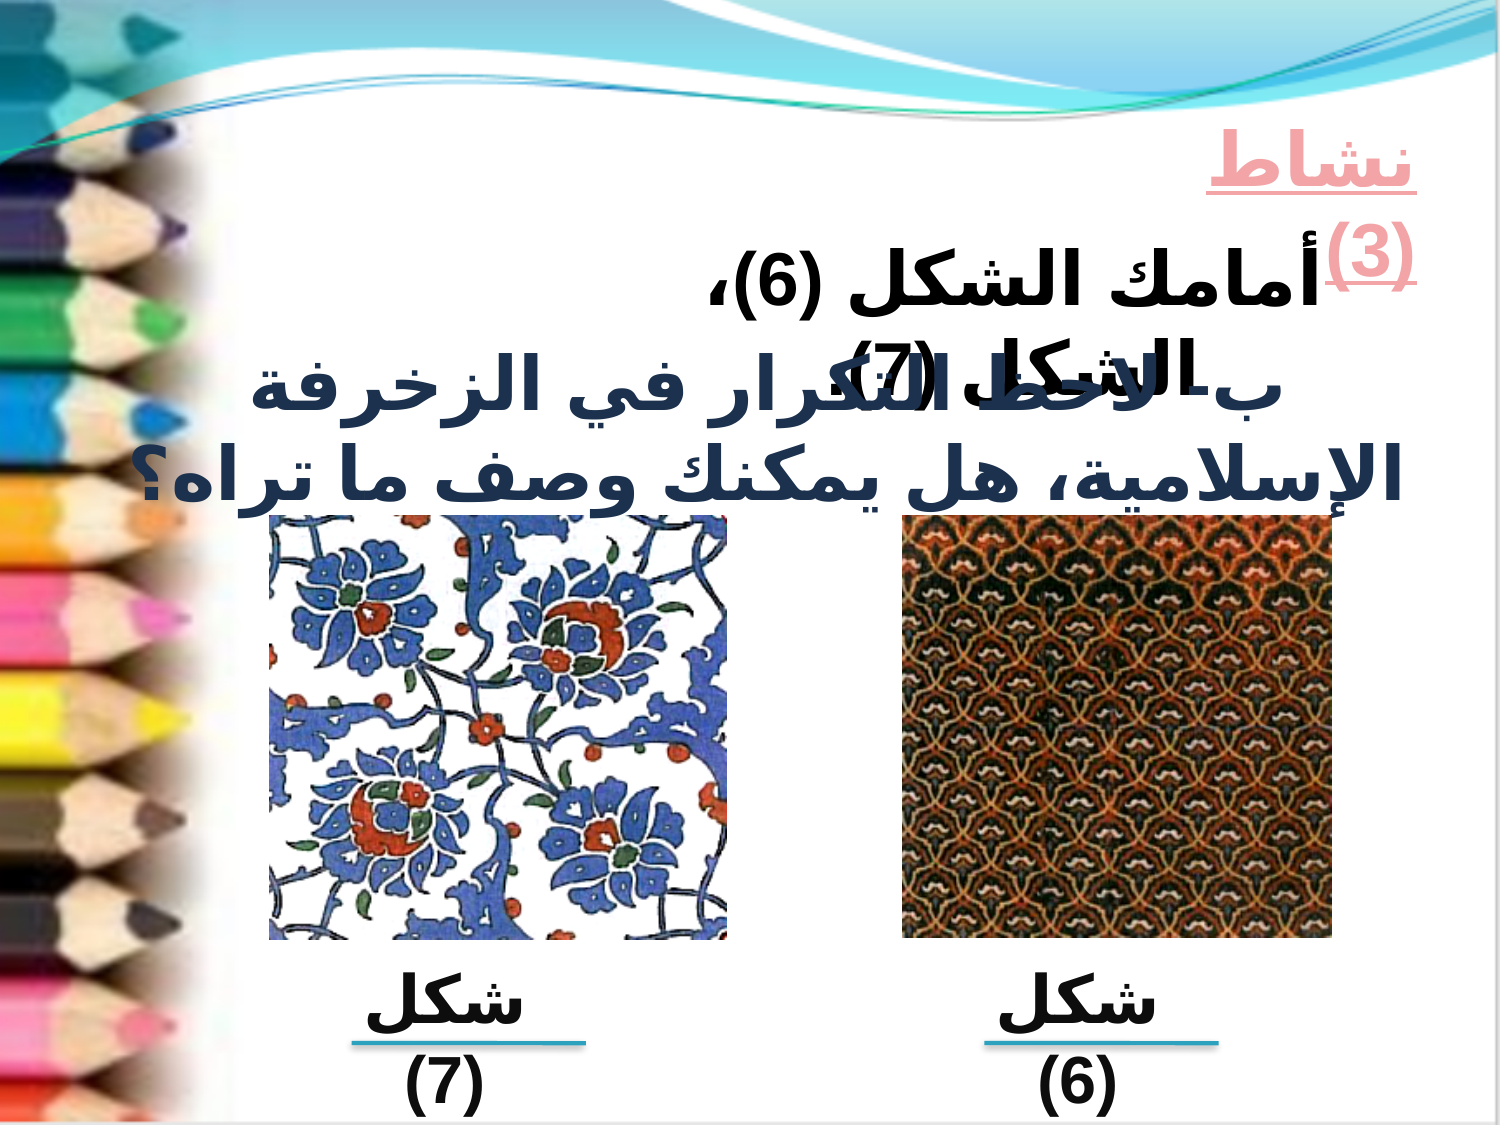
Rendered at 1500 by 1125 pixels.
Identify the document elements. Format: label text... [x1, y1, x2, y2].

text_box أمامك الشكل (6)، الشكل (7). [609, 222, 1418, 328]
picture [0, 0, 1500, 1125]
text_box نشاط (3) [1123, 104, 1432, 299]
text_box ب- لاحظ التكرار في الزخرفة الإسلامية، هل يمكنك وصف ما تراه؟ [93, 328, 1442, 523]
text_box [948, 948, 1219, 1046]
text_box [316, 948, 587, 1046]
